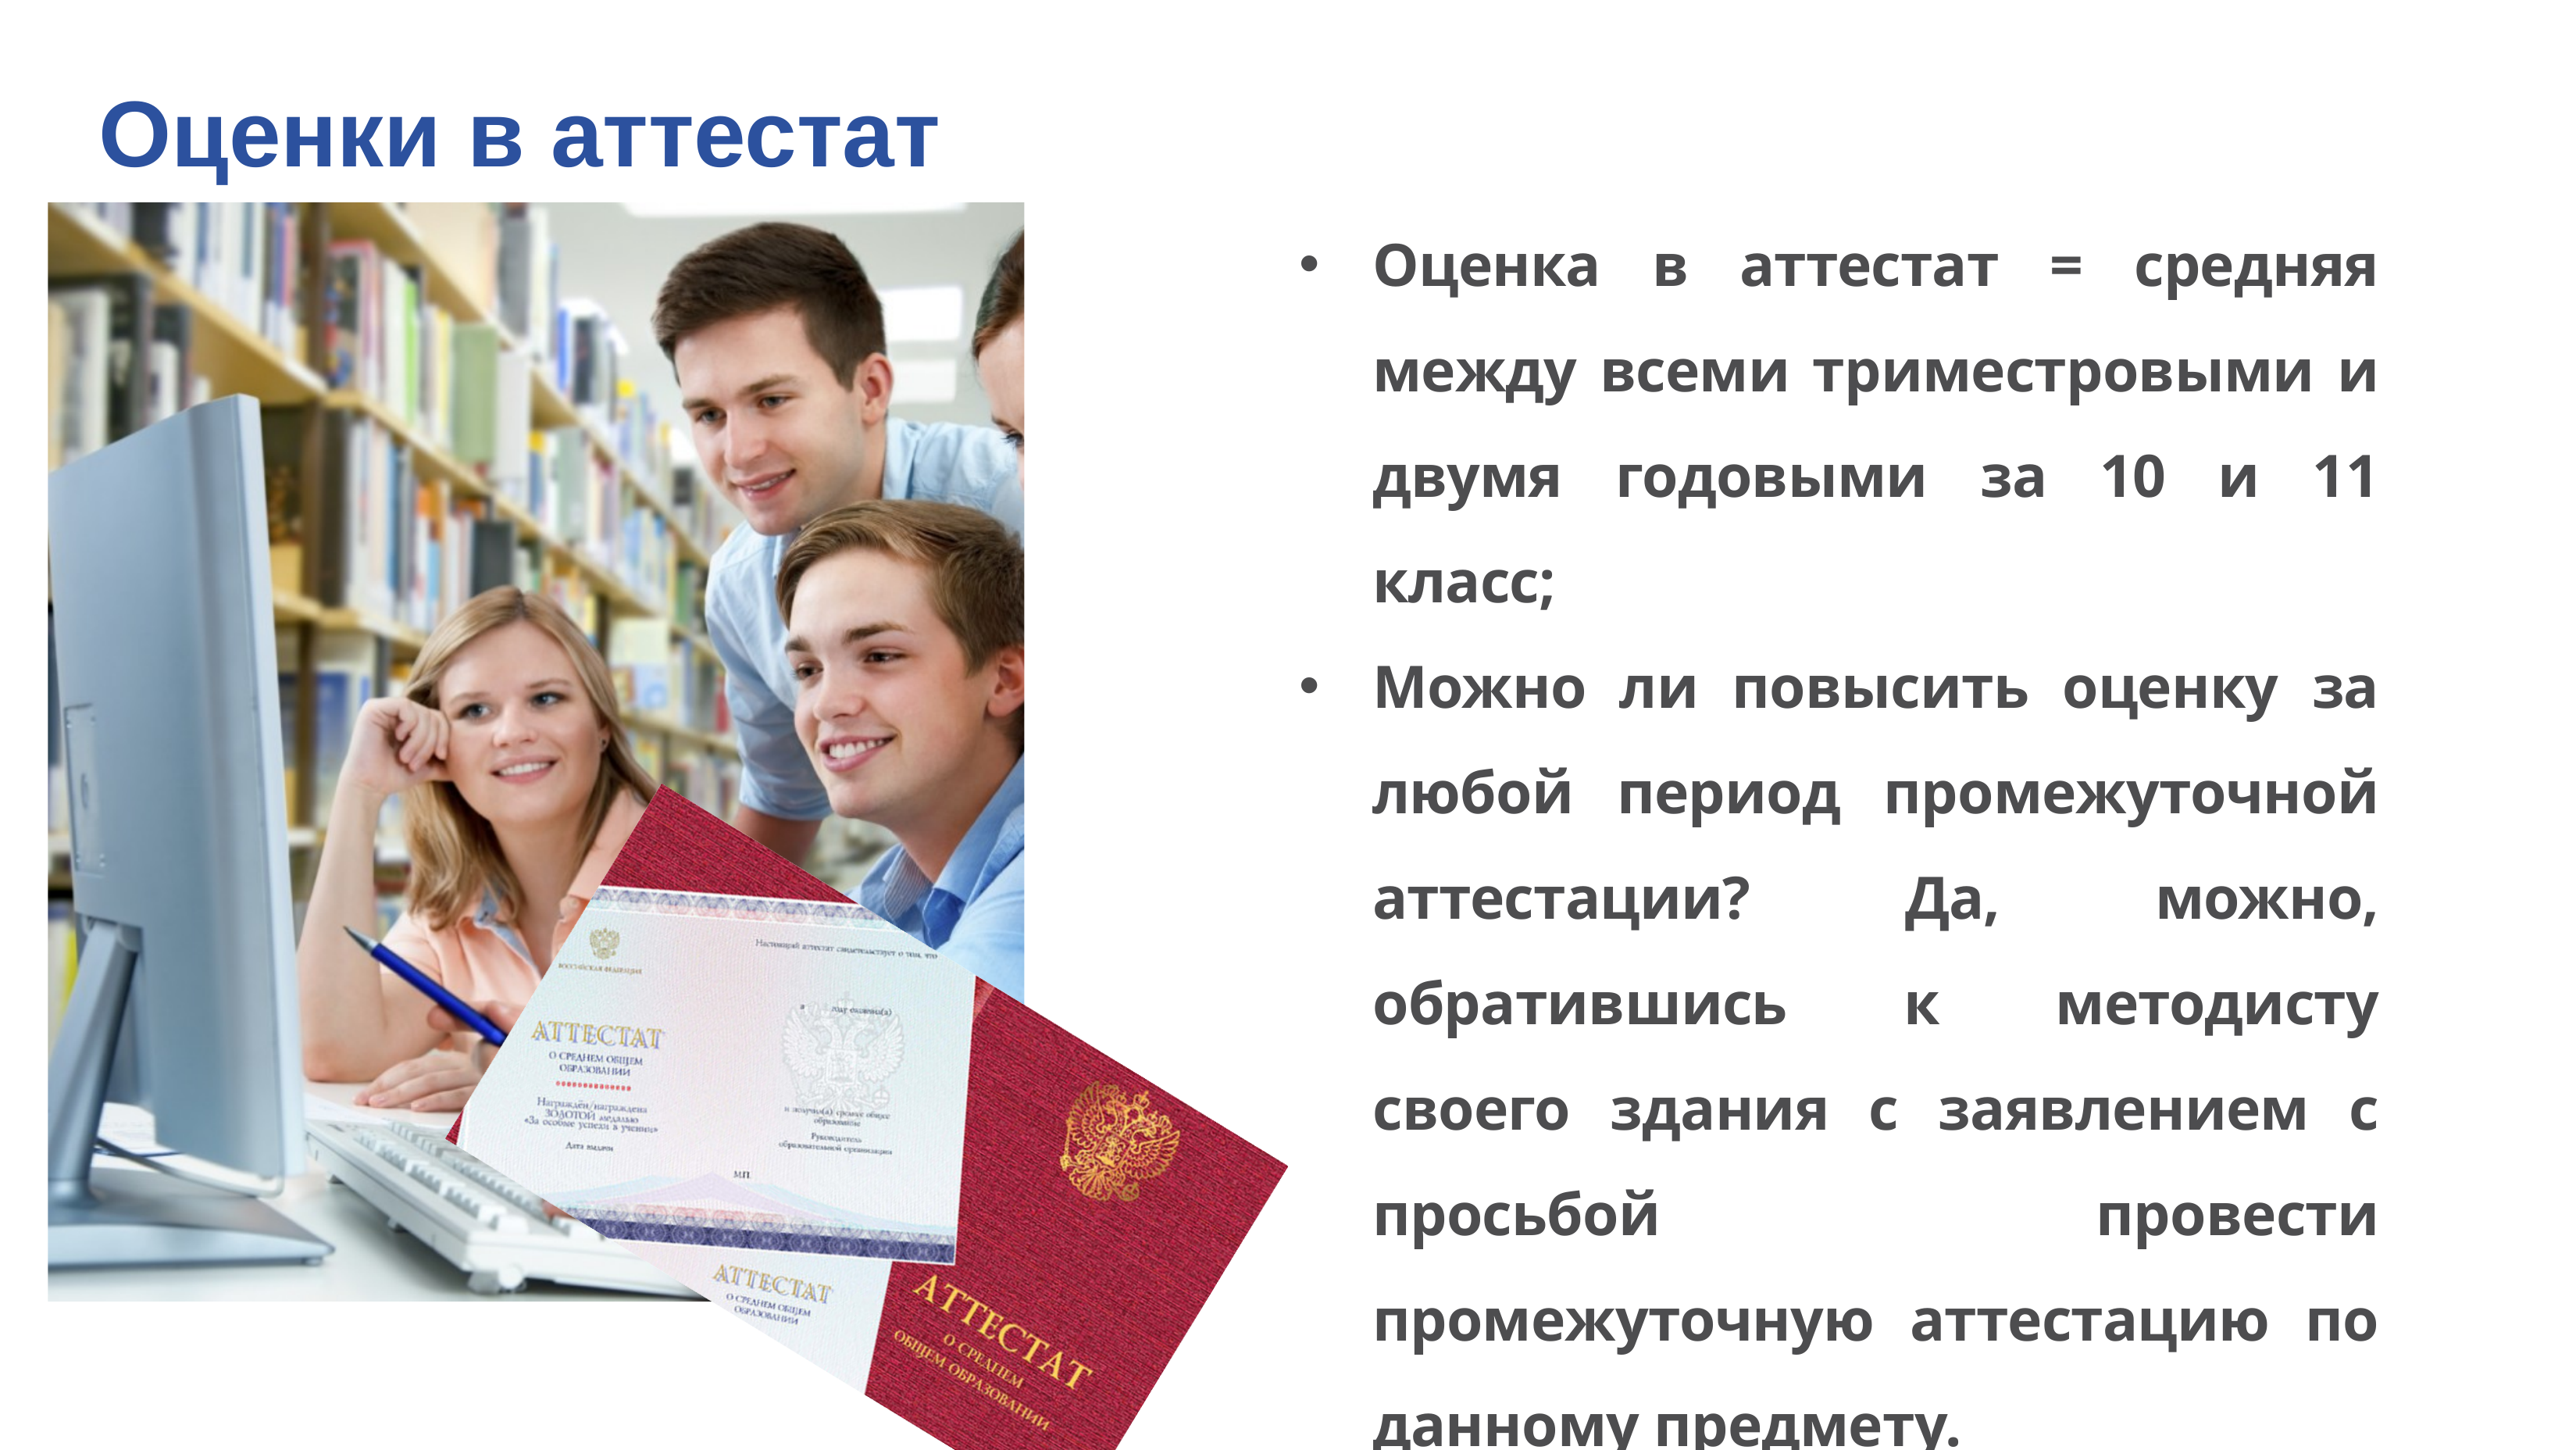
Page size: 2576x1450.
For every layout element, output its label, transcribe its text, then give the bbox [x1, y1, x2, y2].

picture [48, 202, 1287, 1450]
text_box Оценка в аттестат = средняя между всеми триместровыми и двумя годовыми за 10 и 11 класс; Можно ли повысить оценку за любой период промежуточной аттестации? Да, можно, обратившись к методисту своего здания с заявлением с просьбой провести промежуточную аттестацию по данному предмету. [1287, 187, 2391, 1450]
title Оценки в аттестат [98, 73, 1511, 188]
